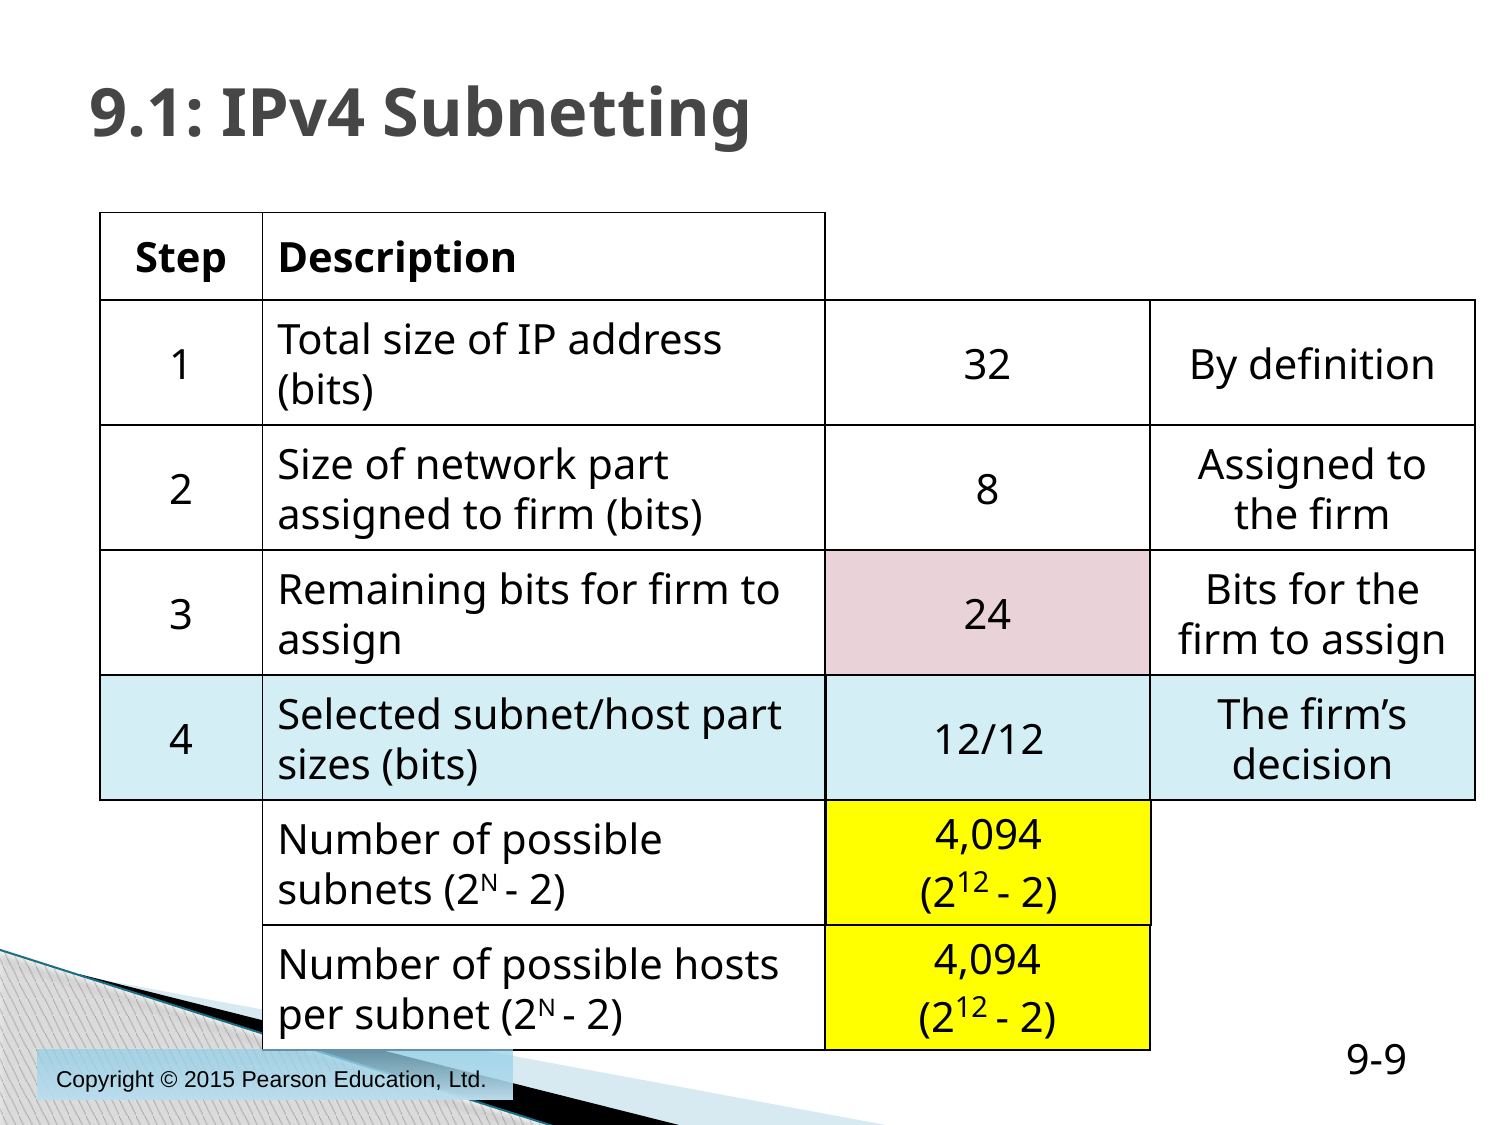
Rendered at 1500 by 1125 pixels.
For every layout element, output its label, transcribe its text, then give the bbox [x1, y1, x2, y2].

text_box Number of possible subnets (2N - 2) [262, 800, 825, 924]
text_box 32 [825, 299, 1149, 425]
text_box 3 [99, 549, 263, 675]
text_box Remaining bits for firm to assign [263, 549, 825, 675]
text_box 8 [825, 425, 1149, 549]
slide_number 9-9 [1287, 1037, 1423, 1098]
footer Copyright © 2015 Pearson Education, Ltd. [37, 1050, 513, 1100]
text_box By definition [1149, 299, 1475, 425]
text_box 4,094 (212 - 2) [825, 924, 1150, 1050]
text_box Number of possible hosts per subnet (2N - 2) [262, 924, 825, 1050]
text_box Assigned to the firm [1149, 425, 1475, 549]
text_box Description [263, 212, 825, 299]
text_box Bits for the firm to assign [1149, 549, 1475, 675]
title 9.1: IPv4 Subnetting [75, 57, 1425, 163]
text_box 24 [825, 549, 1149, 675]
text_box 1 [99, 299, 263, 425]
text_box The firm’s decision [1149, 675, 1475, 800]
text_box Selected subnet/host part sizes (bits) [263, 675, 825, 800]
text_box 4 [99, 675, 263, 800]
text_box Total size of IP address (bits) [263, 299, 825, 425]
text_box Size of network part assigned to firm (bits) [263, 425, 825, 549]
text_box Step [99, 212, 263, 299]
text_box 2 [99, 425, 263, 549]
text_box 4,094 (212 - 2) [826, 800, 1152, 925]
text_box 12/12 [826, 675, 1149, 800]
